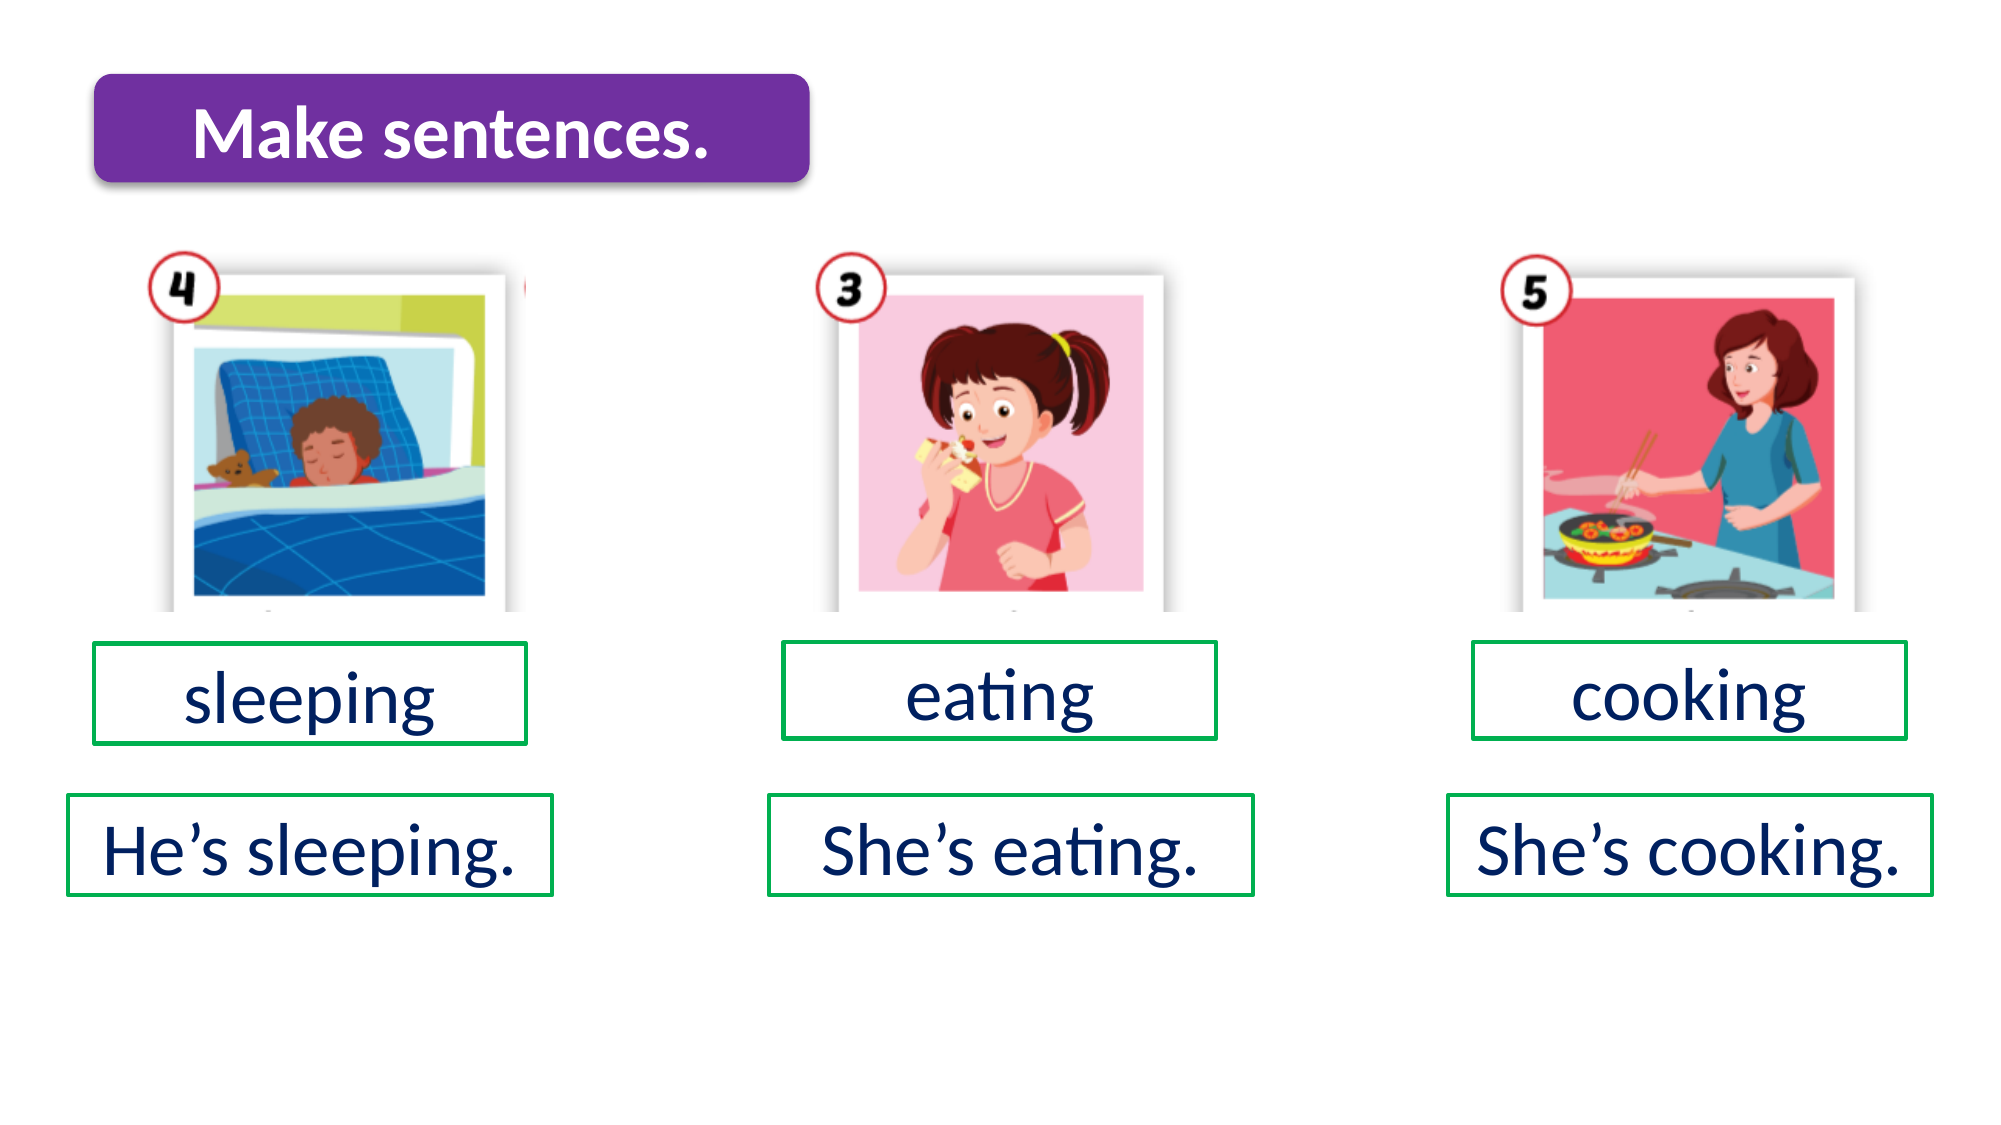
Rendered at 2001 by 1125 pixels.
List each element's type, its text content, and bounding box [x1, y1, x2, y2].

text_box Make sentences. [91, 71, 812, 185]
picture [1499, 243, 1877, 612]
picture [812, 248, 1187, 612]
picture [146, 243, 527, 612]
text_box She’s eating. [767, 793, 1255, 897]
text_box sleeping [92, 641, 528, 746]
text_box She’s cooking. [1446, 793, 1934, 897]
text_box He’s sleeping. [66, 793, 554, 897]
text_box eating [781, 640, 1218, 741]
text_box cooking [1471, 640, 1908, 741]
